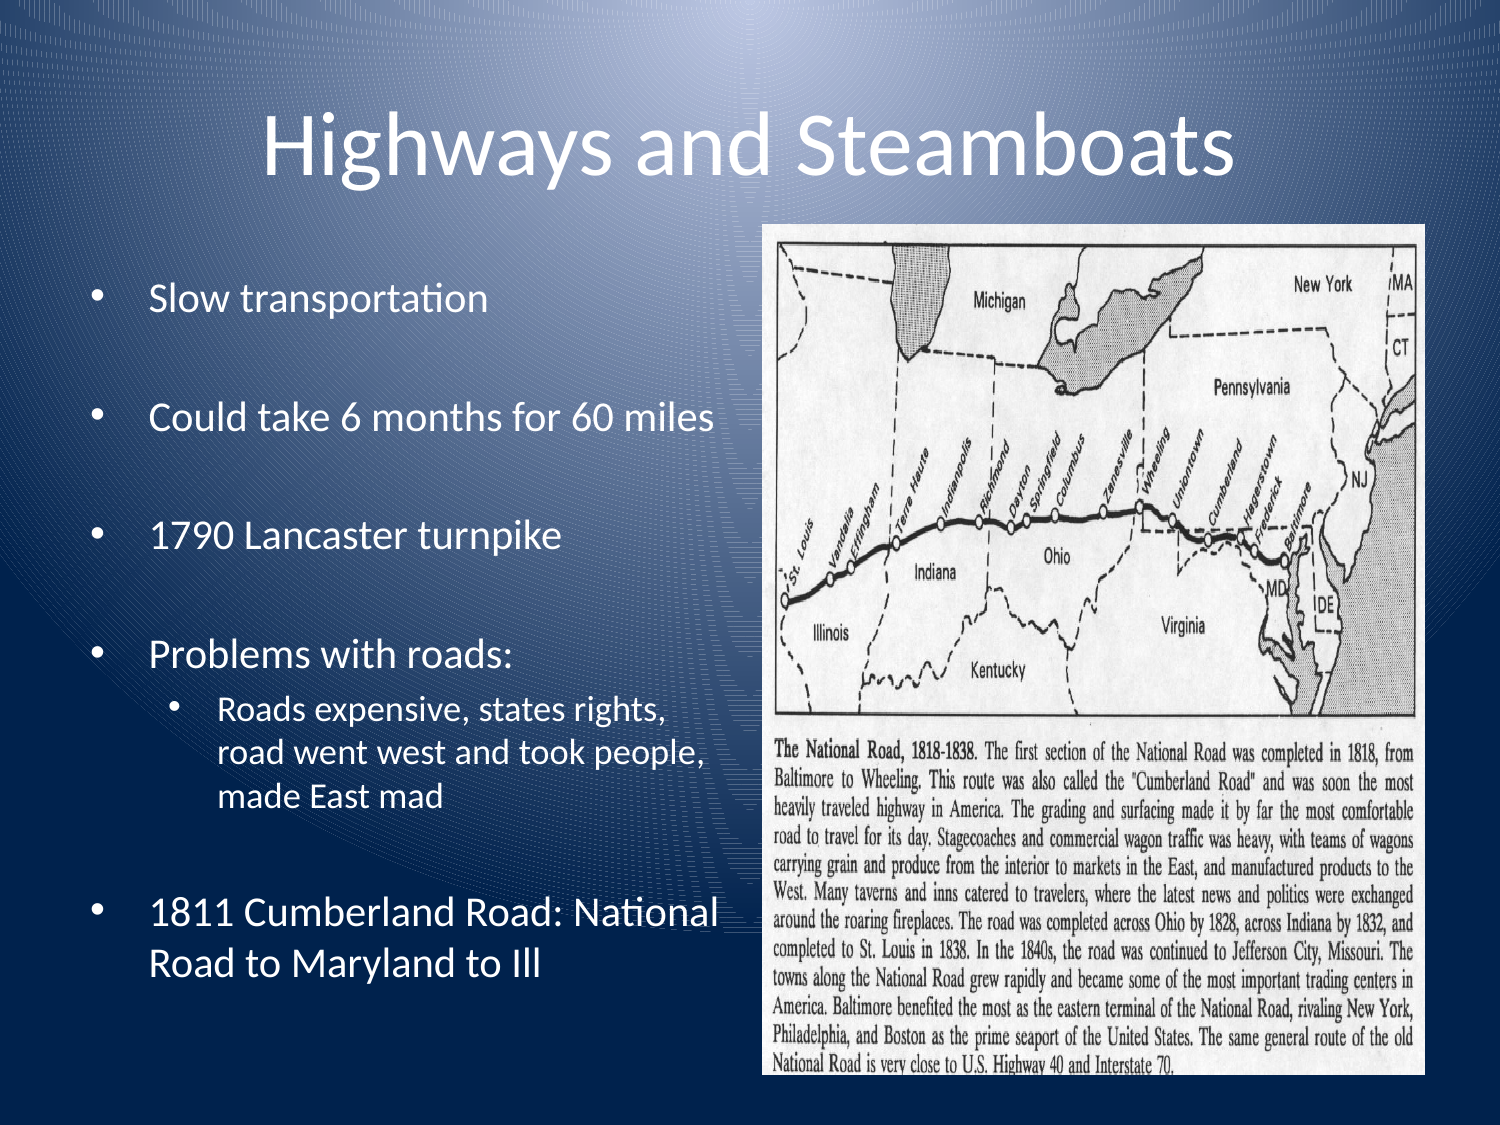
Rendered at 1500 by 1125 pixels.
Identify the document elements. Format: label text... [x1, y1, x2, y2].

list Slow transportation Could take 6 months for 60 miles 1790 Lancaster turnpike Problems with roads: Roads expensive, states rights, road went west and took people, made East mad 1811 Cumberland Road: National Road to Maryland to Ill [74, 262, 738, 1006]
title Highways and Steamboats [74, 44, 1426, 233]
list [762, 224, 1426, 1076]
